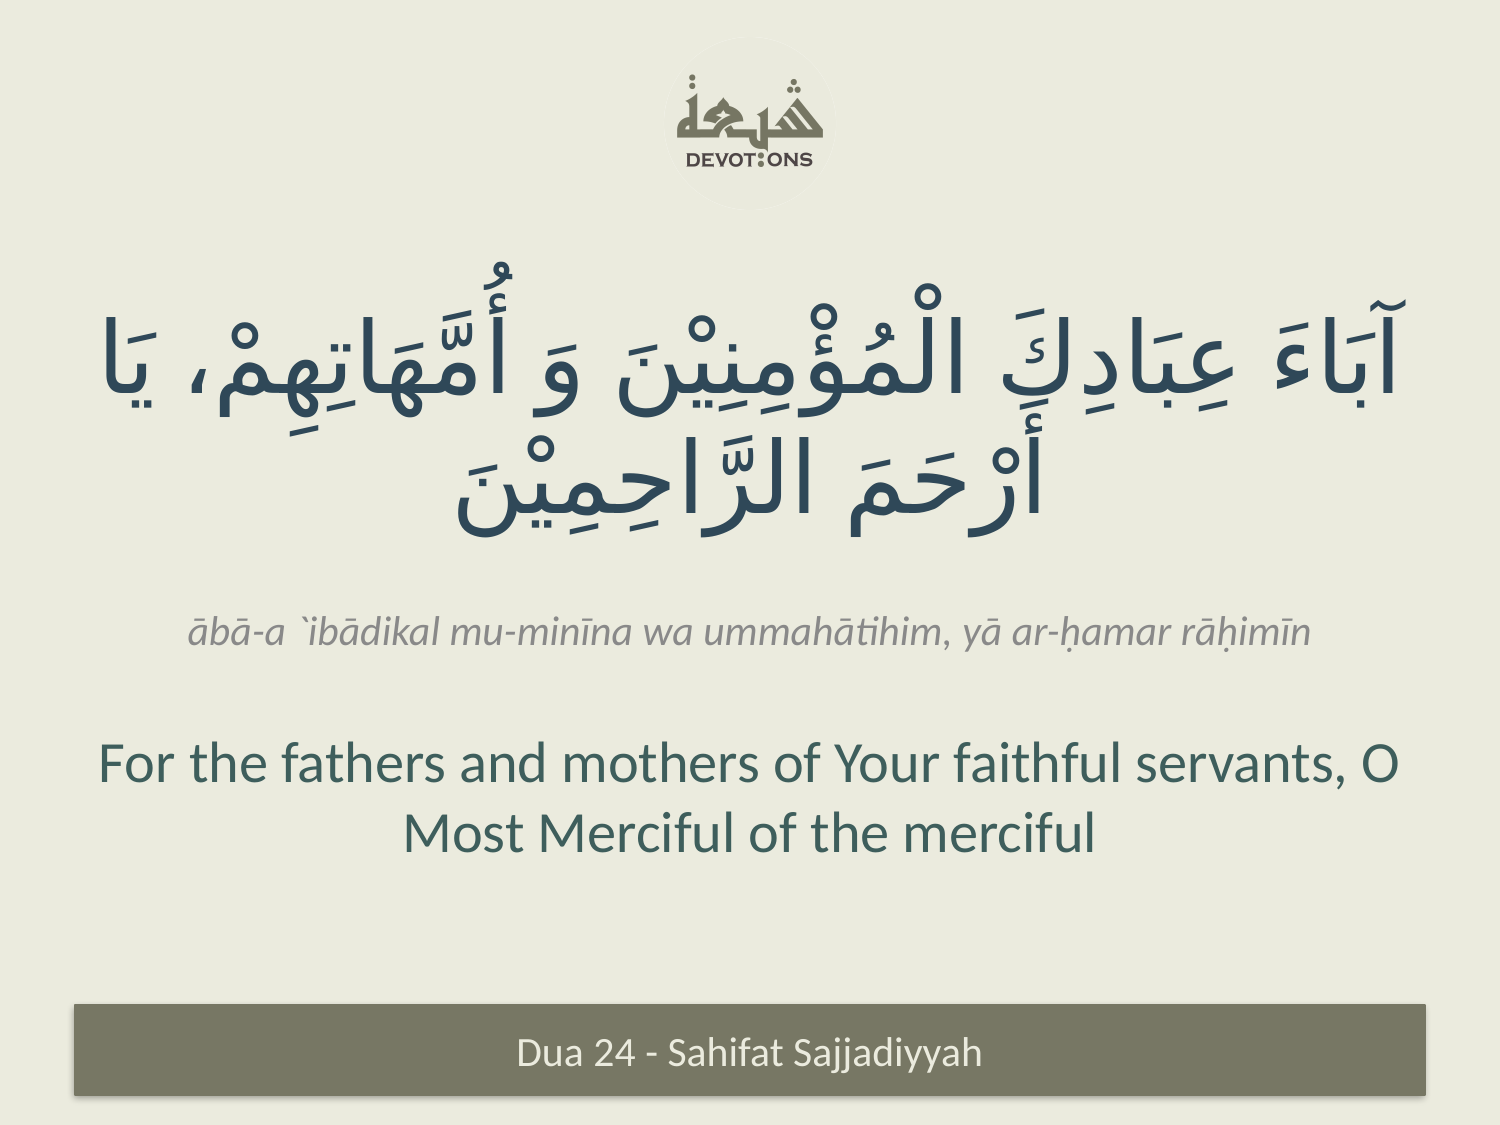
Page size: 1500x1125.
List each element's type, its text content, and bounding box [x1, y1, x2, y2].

text_box Dua 24 - Sahifat Sajjadiyyah [501, 1017, 999, 1083]
picture [656, 29, 844, 218]
text_box آبَاءَ عِبَادِكَ الْمُؤْمِنِيْنَ وَ أُمَّهَاتِهِمْ، يَا أَرْحَمَ الرَّاحِمِيْنَ ābā-a `ibādikal mu-minīna wa ummahātihim, yā ar-ḥamar rāḥimīn For the fathers and mothers of Your faithful servants, O Most Merciful of the merciful [74, 286, 1425, 871]
text_box [74, 1004, 1426, 1096]
